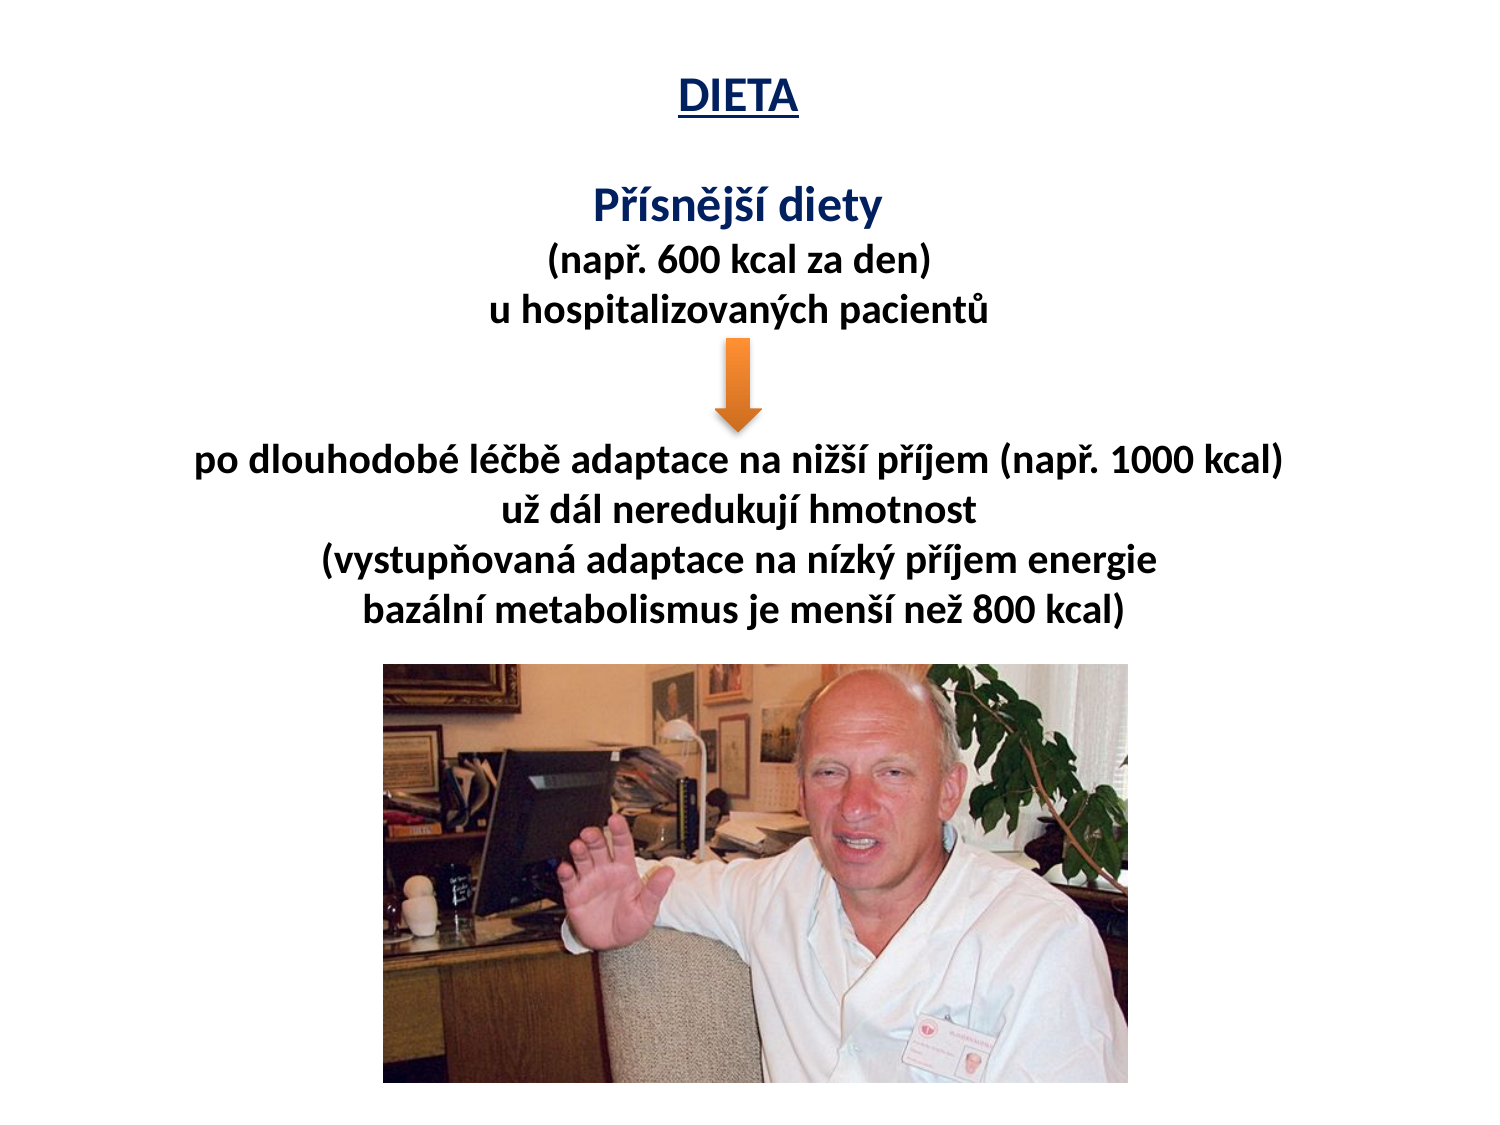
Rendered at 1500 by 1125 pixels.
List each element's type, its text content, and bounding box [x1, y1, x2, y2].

picture [383, 663, 1129, 1083]
text_box DIETA Přísnější diety (např. 600 kcal za den) u hospitalizovaných pacientů po dlouhodobé léčbě adaptace na nižší příjem (např. 1000 kcal) už dál neredukují hmotnost (vystupňovaná adaptace na nízký příjem energie bazální metabolismus je menší než 800 kcal) [41, 54, 1447, 790]
text_box [714, 338, 762, 433]
